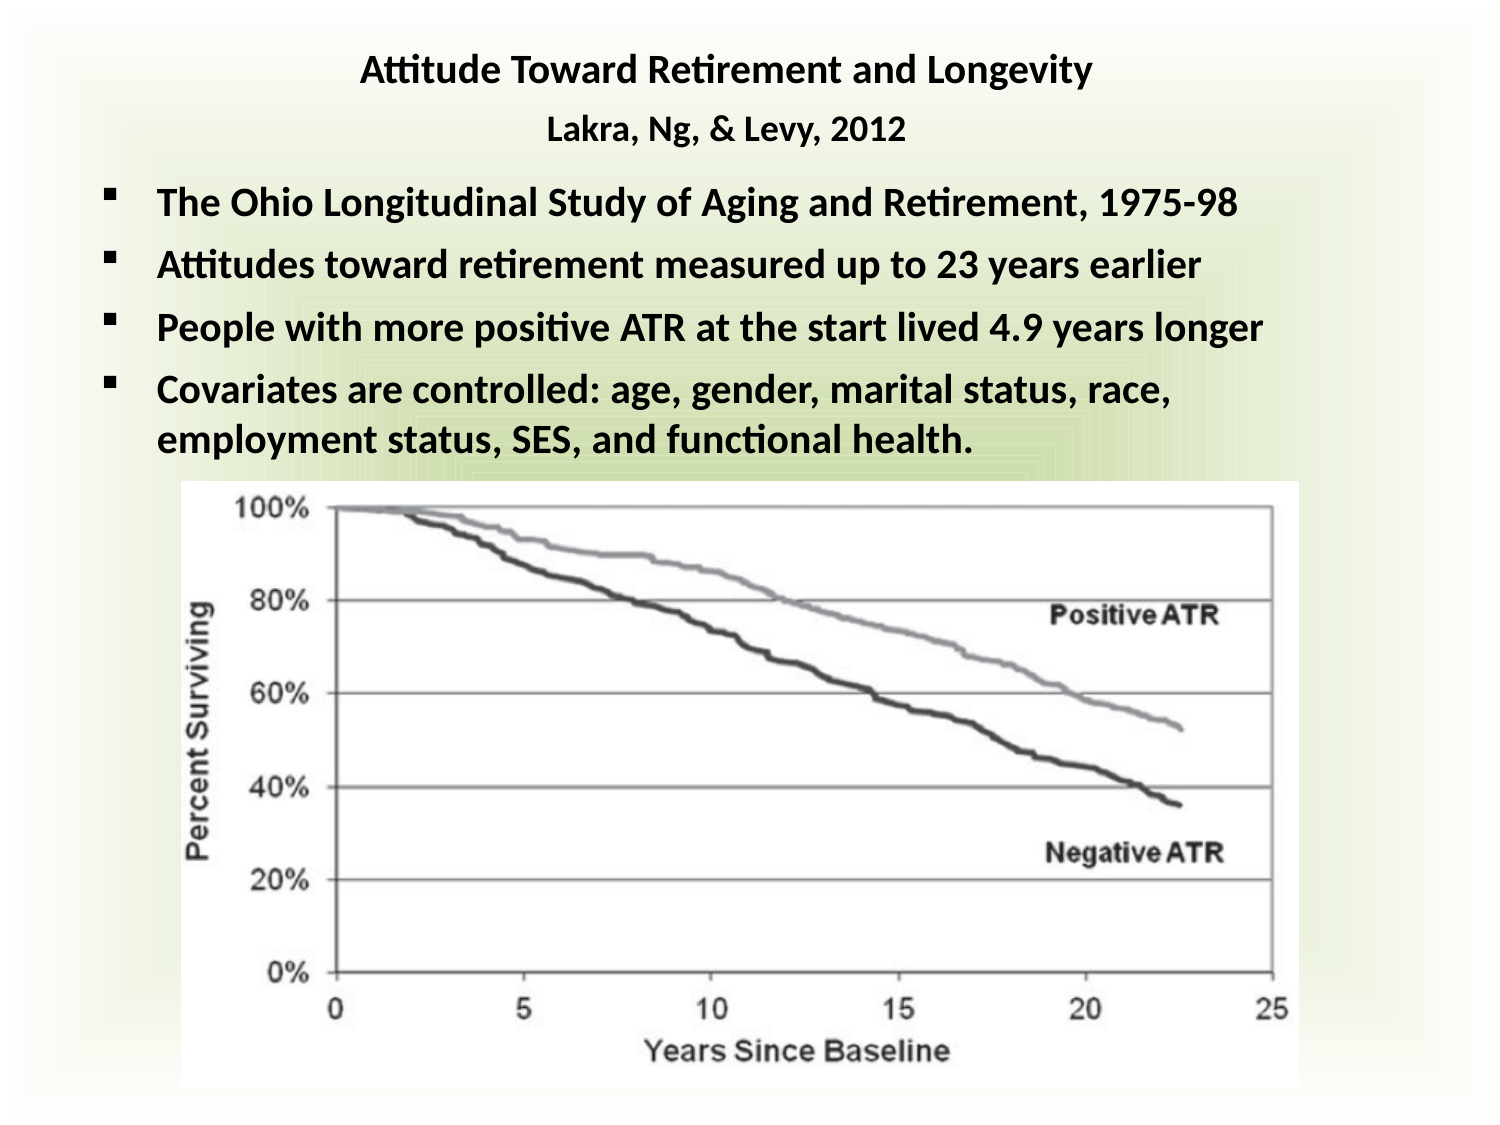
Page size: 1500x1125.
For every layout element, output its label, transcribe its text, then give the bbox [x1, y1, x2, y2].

text_box Attitude Toward Retirement and Longevity Lakra, Ng, & Levy, 2012 [345, 34, 1109, 157]
picture [181, 481, 1299, 1089]
text_box The Ohio Longitudinal Study of Aging and Retirement, 1975-98 Attitudes toward retirement measured up to 23 years earlier People with more positive ATR at the start lived 4.9 years longer Covariates are controlled: age, gender, marital status, race, employment status, SES, and functional health. [85, 167, 1403, 470]
